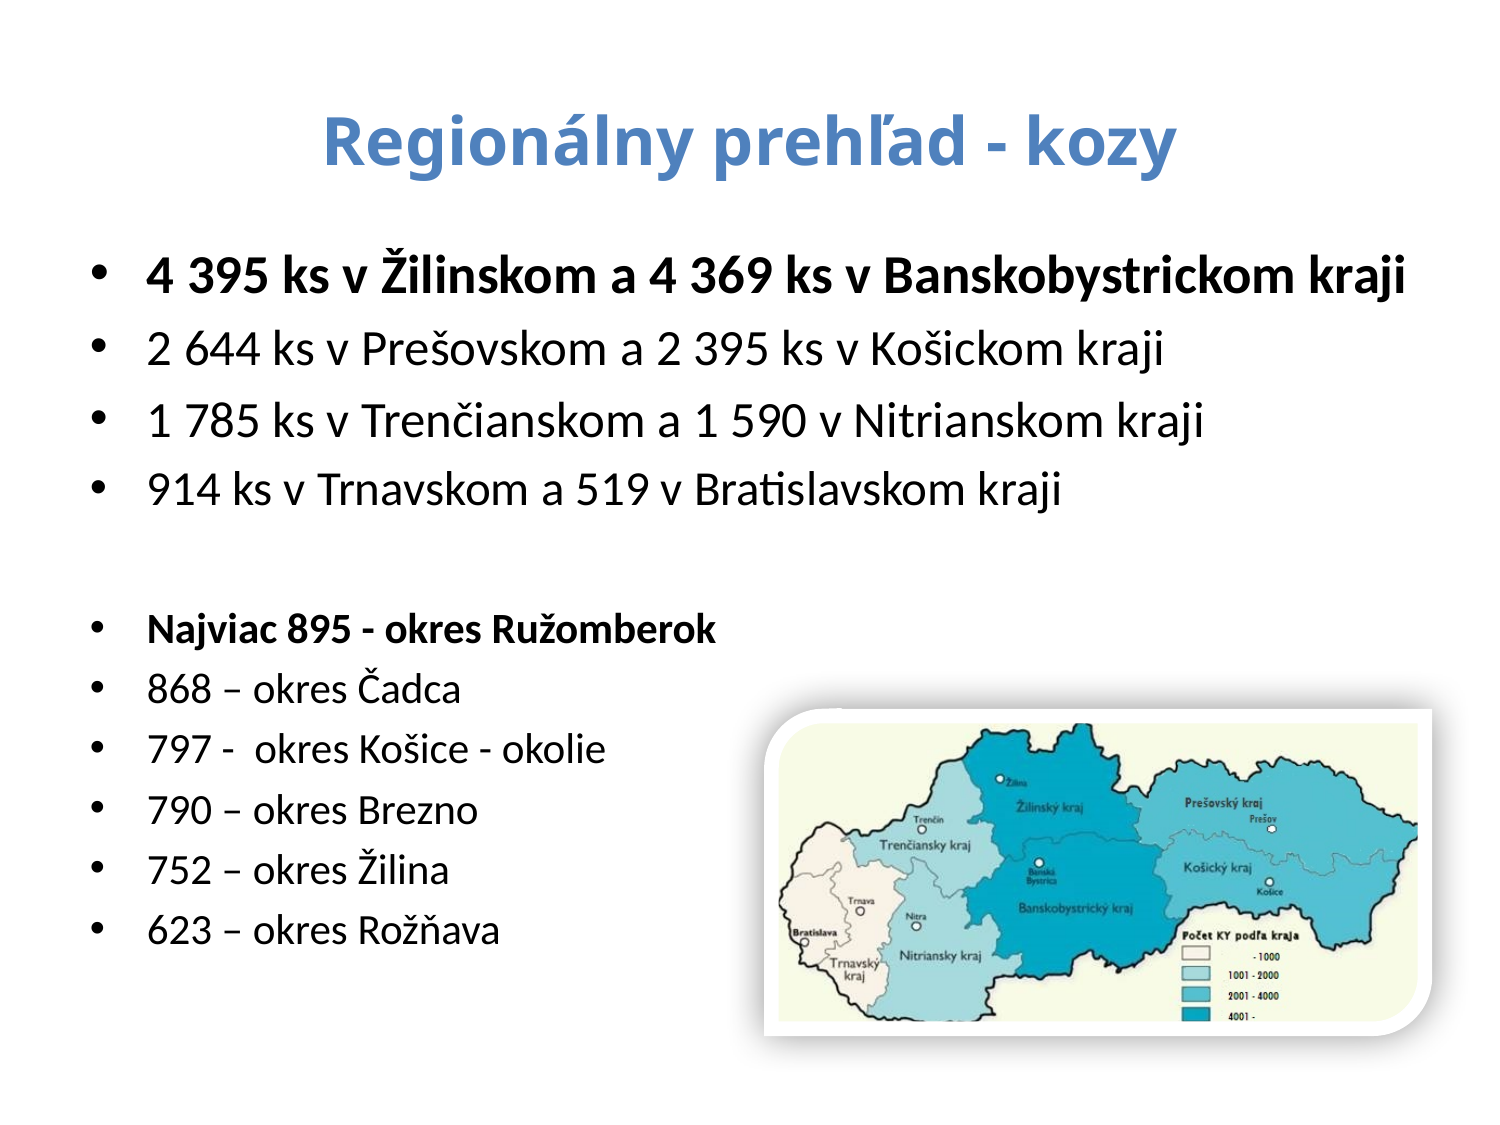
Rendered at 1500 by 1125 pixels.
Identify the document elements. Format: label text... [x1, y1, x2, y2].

text_box 4 395 ks v Žilinskom a 4 369 ks v Banskobystrickom kraji 2 644 ks v Prešovskom a 2 395 ks v Košickom kraji 1 785 ks v Trenčianskom a 1 590 v Nitrianskom kraji 914 ks v Trnavskom a 519 v Bratislavskom kraji Najviac 895 - okres Ružomberok 868 – okres Čadca 797 - okres Košice - okolie 790 – okres Brezno 752 – okres Žilina 623 – okres Rožňava [74, 231, 1425, 975]
title Regionálny prehľad - kozy [75, 45, 1425, 231]
picture [771, 715, 1426, 1029]
